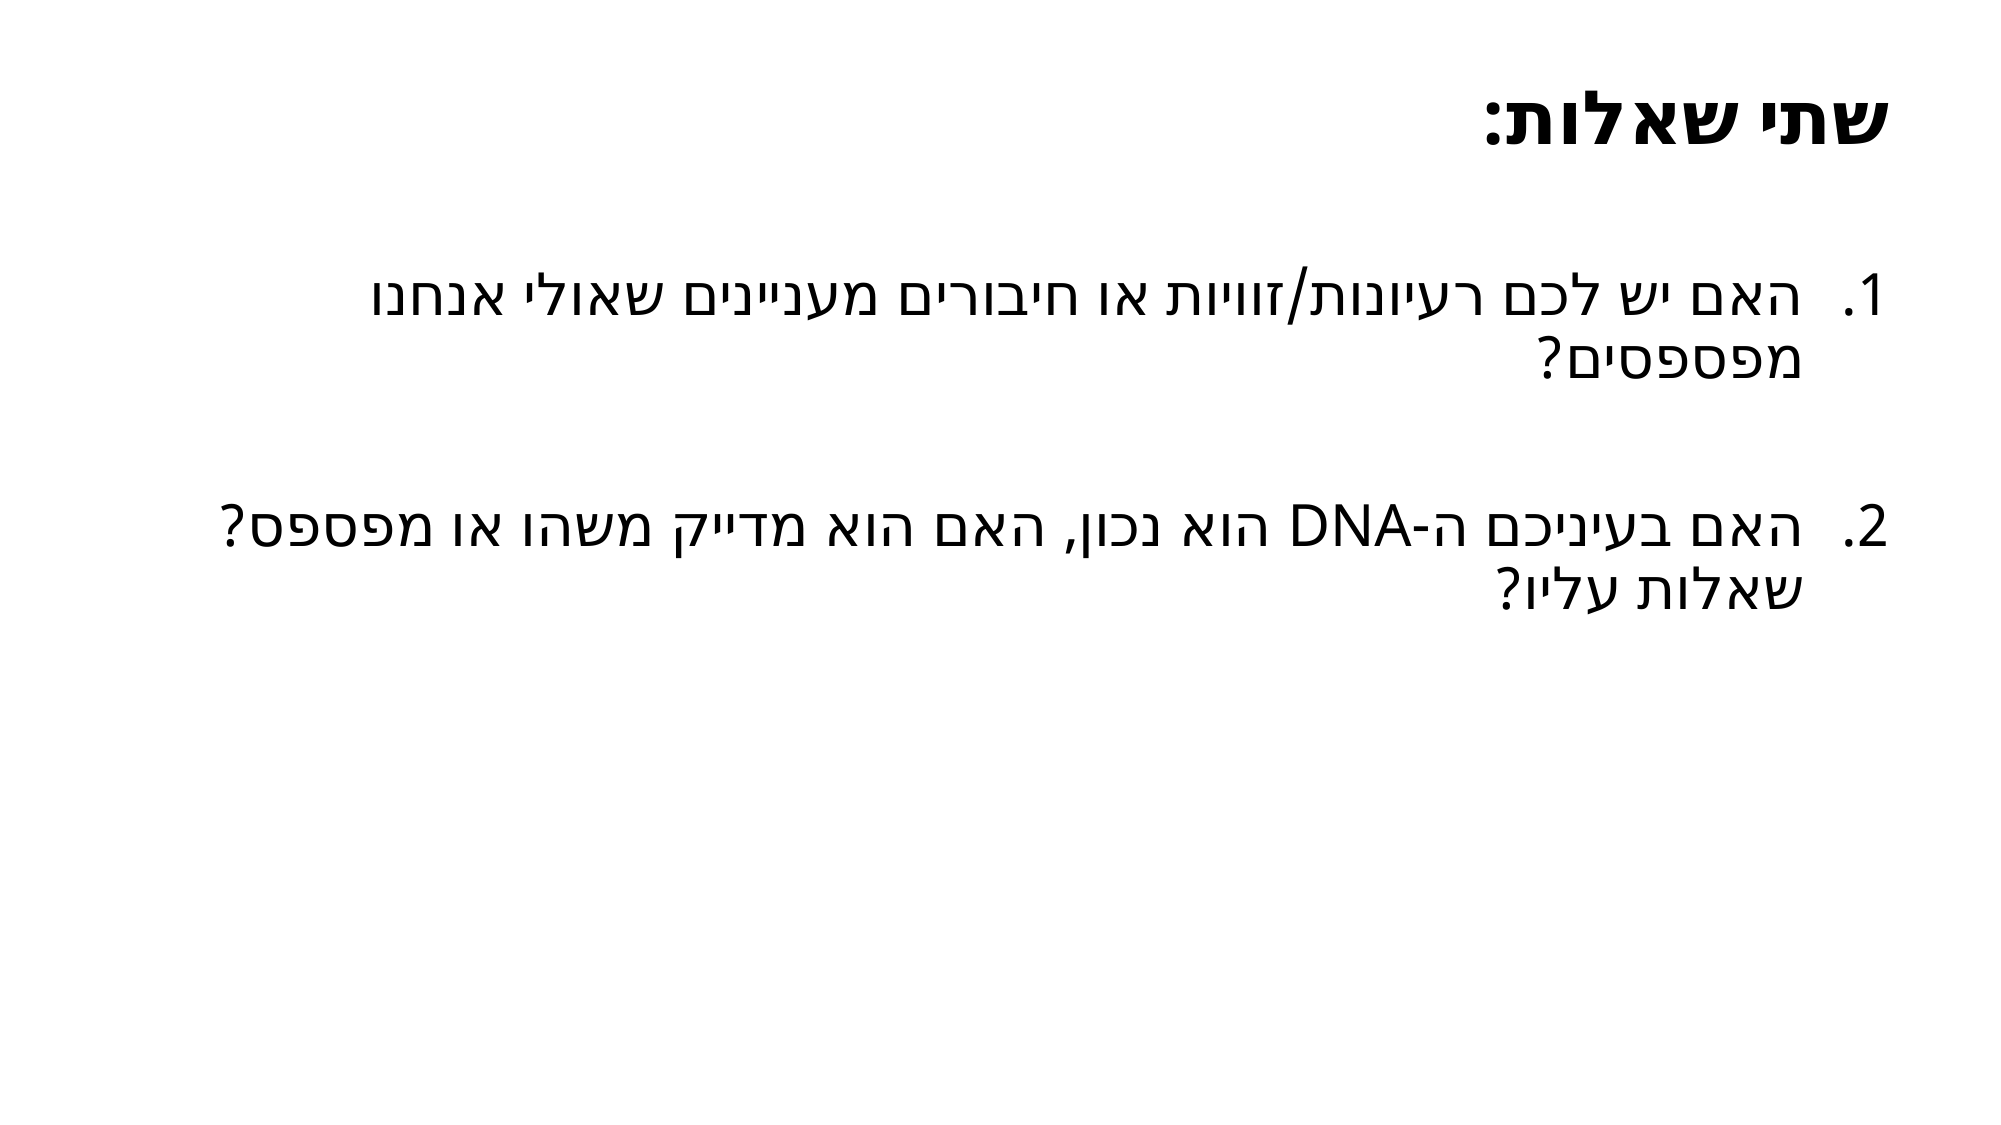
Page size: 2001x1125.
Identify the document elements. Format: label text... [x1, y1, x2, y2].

list שתי שאלות: האם יש לכם רעיונות/זוויות או חיבורים מעניינים שאולי אנחנו מפספסים? האם בעיניכם ה-DNA הוא נכון, האם הוא מדייק משהו או מפספס? שאלות עליו? [179, 72, 1905, 1053]
